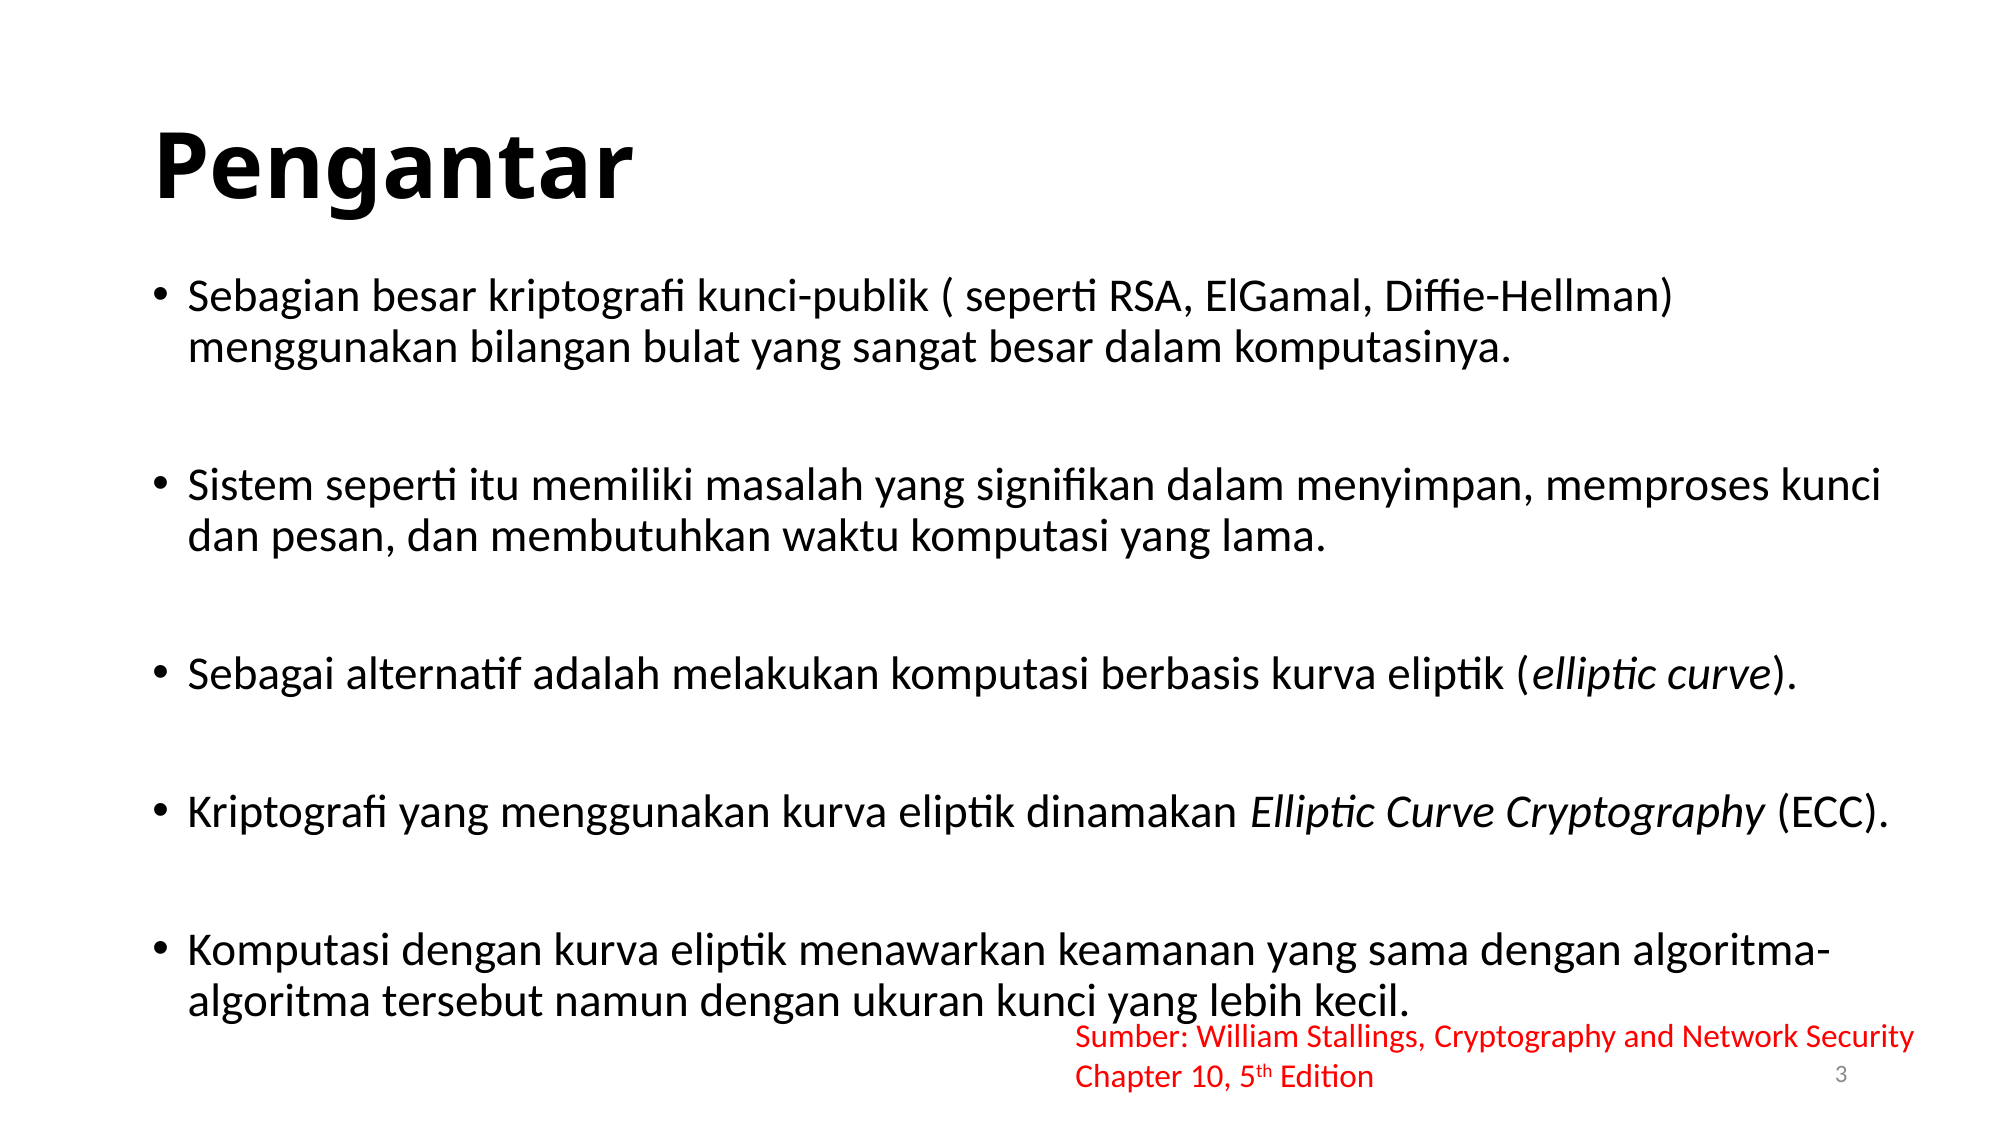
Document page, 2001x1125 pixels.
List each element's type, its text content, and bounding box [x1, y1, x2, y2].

title Pengantar [137, 59, 1863, 263]
list Sebagian besar kriptografi kunci-publik ( seperti RSA, ElGamal, Diffie-Hellman) menggunakan bilangan bulat yang sangat besar dalam komputasinya. Sistem seperti itu memiliki masalah yang signifikan dalam menyimpan, memproses kunci dan pesan, dan membutuhkan waktu komputasi yang lama. Sebagai alternatif adalah melakukan komputasi berbasis kurva eliptik (elliptic curve). Kriptografi yang menggunakan kurva eliptik dinamakan Elliptic Curve Cryptography (ECC). Komputasi dengan kurva eliptik menawarkan keamanan yang sama dengan algoritma-algoritma tersebut namun dengan ukuran kunci yang lebih kecil. [137, 263, 1935, 1043]
text_box Sumber: William Stallings, Cryptography and Network Security Chapter 10, 5th Edition [1060, 1006, 1931, 1102]
